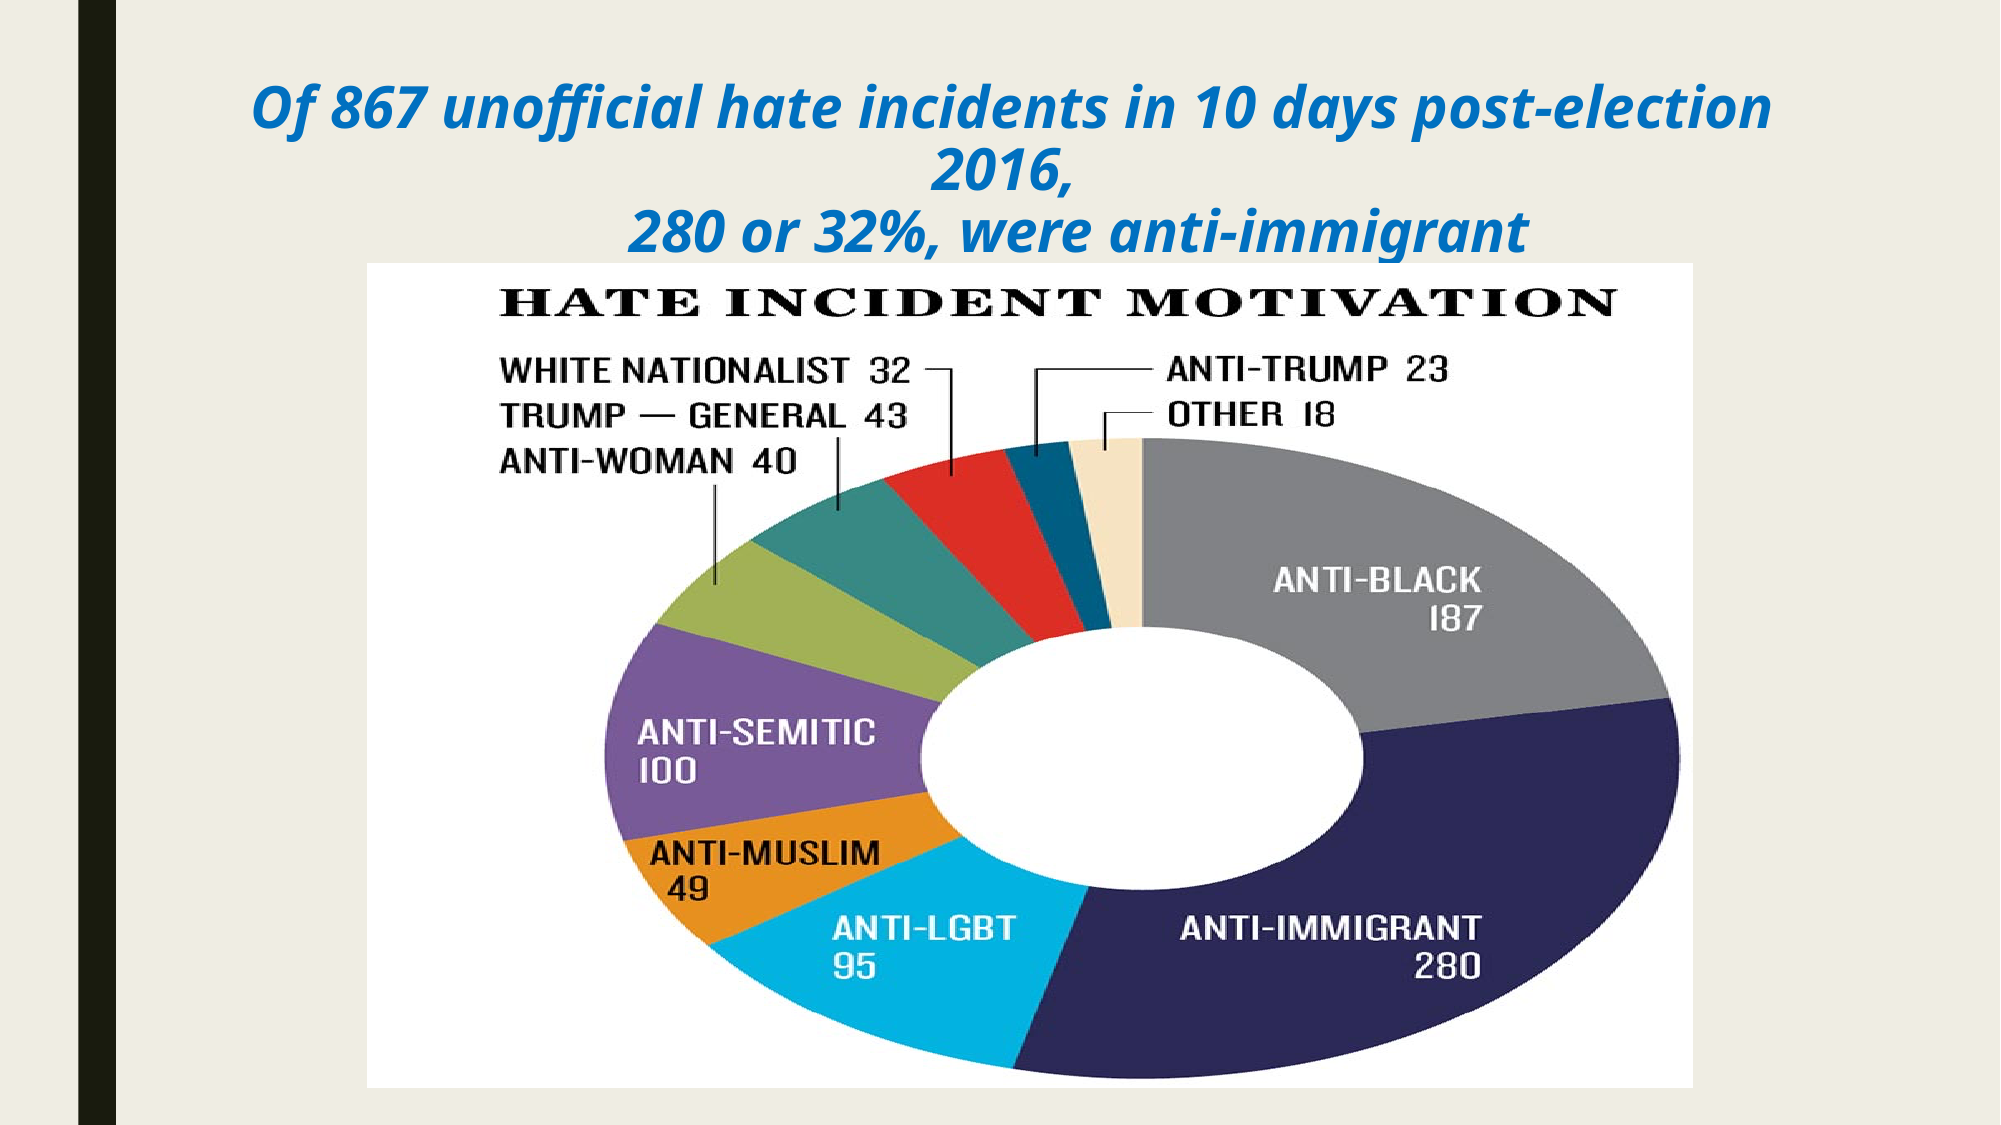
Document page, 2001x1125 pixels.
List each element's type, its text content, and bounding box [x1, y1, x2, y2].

title Of 867 unofficial hate incidents in 10 days post-election 2016, 280 or 32%, were anti-immigrant Chart/Data: Southern Poverty Law Center (U.S. NGO) [225, 71, 1800, 357]
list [367, 262, 1693, 1089]
